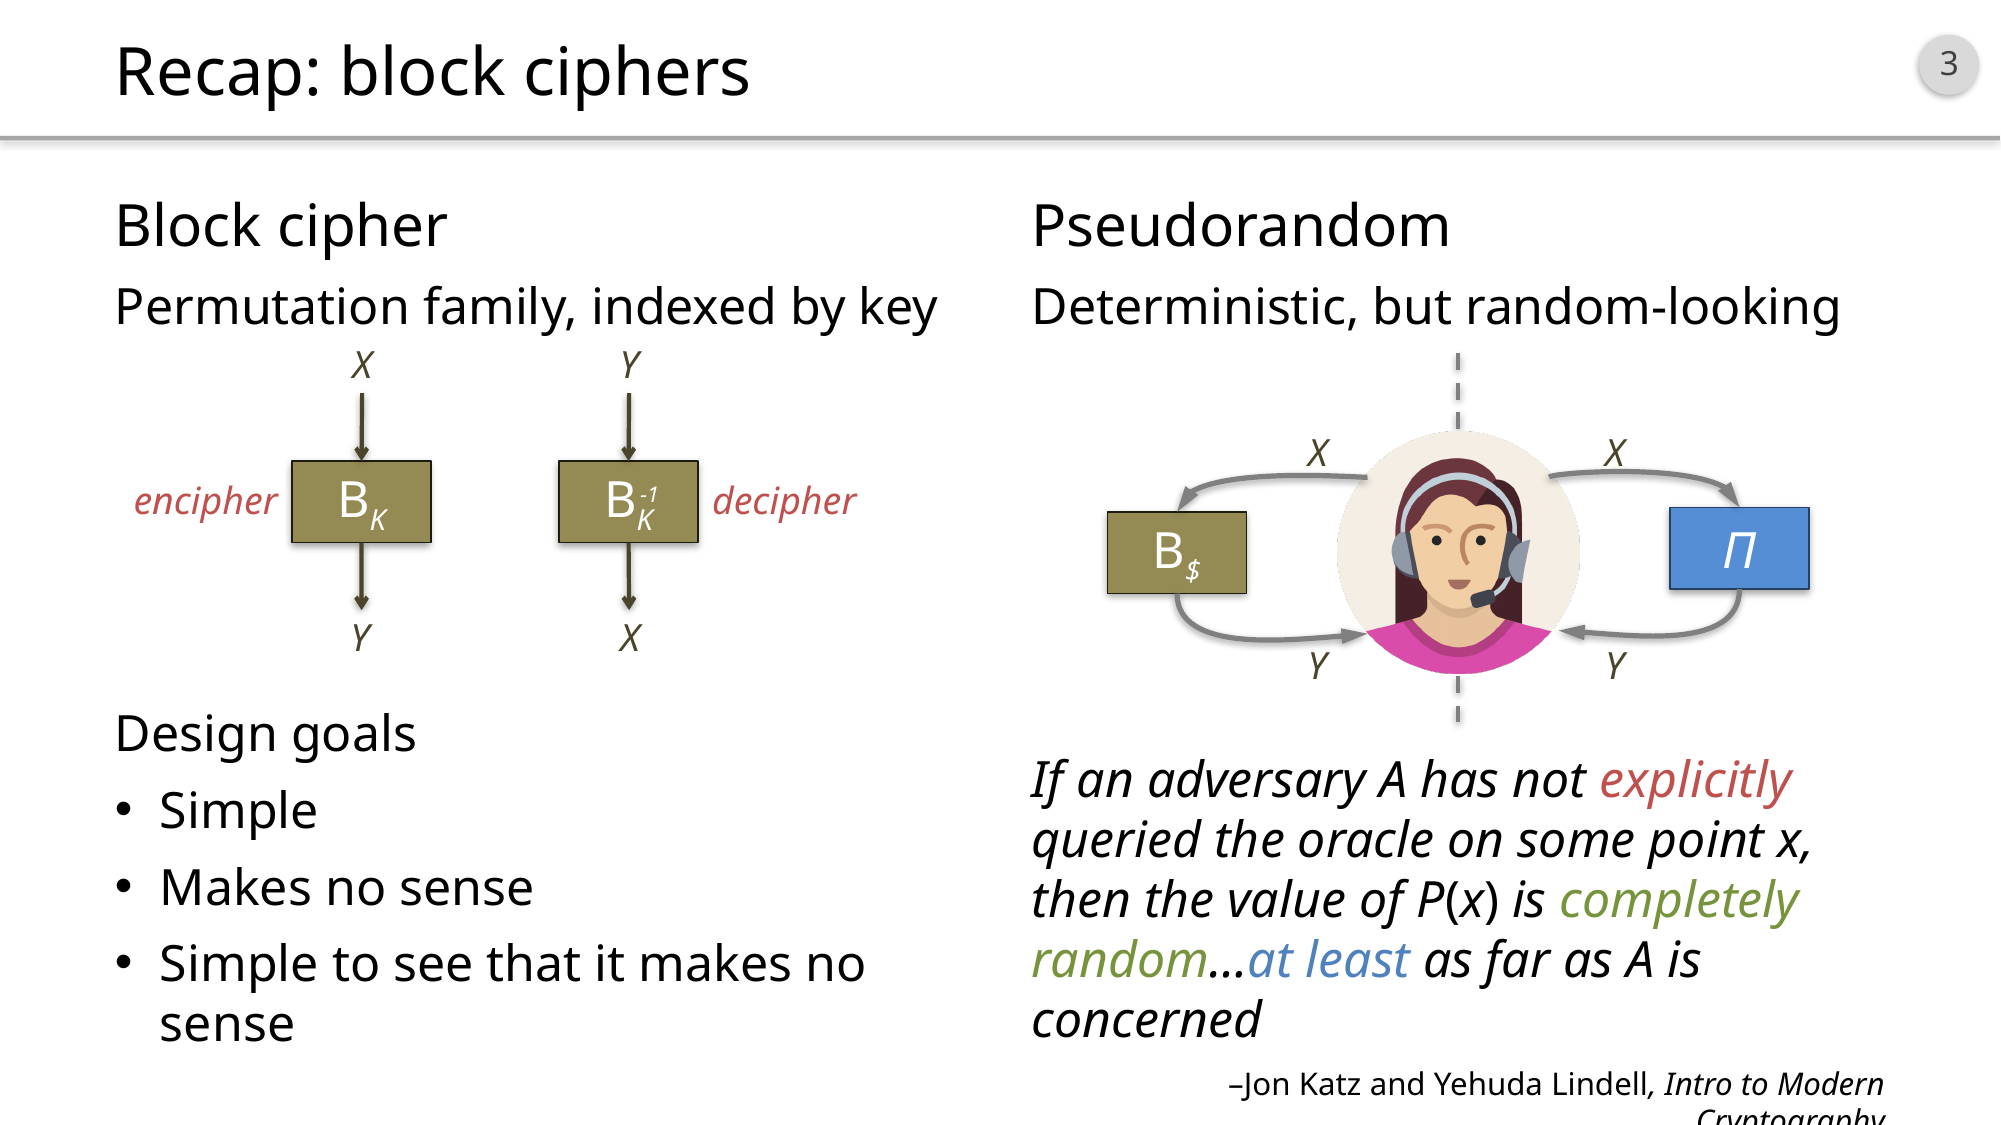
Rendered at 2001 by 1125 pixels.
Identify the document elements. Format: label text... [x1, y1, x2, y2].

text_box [253, 333, 737, 668]
title Recap: block ciphers [99, 24, 1900, 114]
list Pseudorandom Deterministic, but random-looking If an adversary A has not explicitly queried the oracle on some point x, then the value of P(x) is completely random…at least as far as A is concerned –Jon Katz and Yehuda Lindell, Intro to Modern Cryptography [1016, 180, 1900, 1044]
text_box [1107, 353, 1810, 733]
text_box decipher [741, 482, 884, 518]
text_box encipher [106, 482, 248, 518]
list Block cipher Permutation family, indexed by key Design goals Simple Makes no sense Simple to see that it makes no sense [99, 180, 984, 1044]
